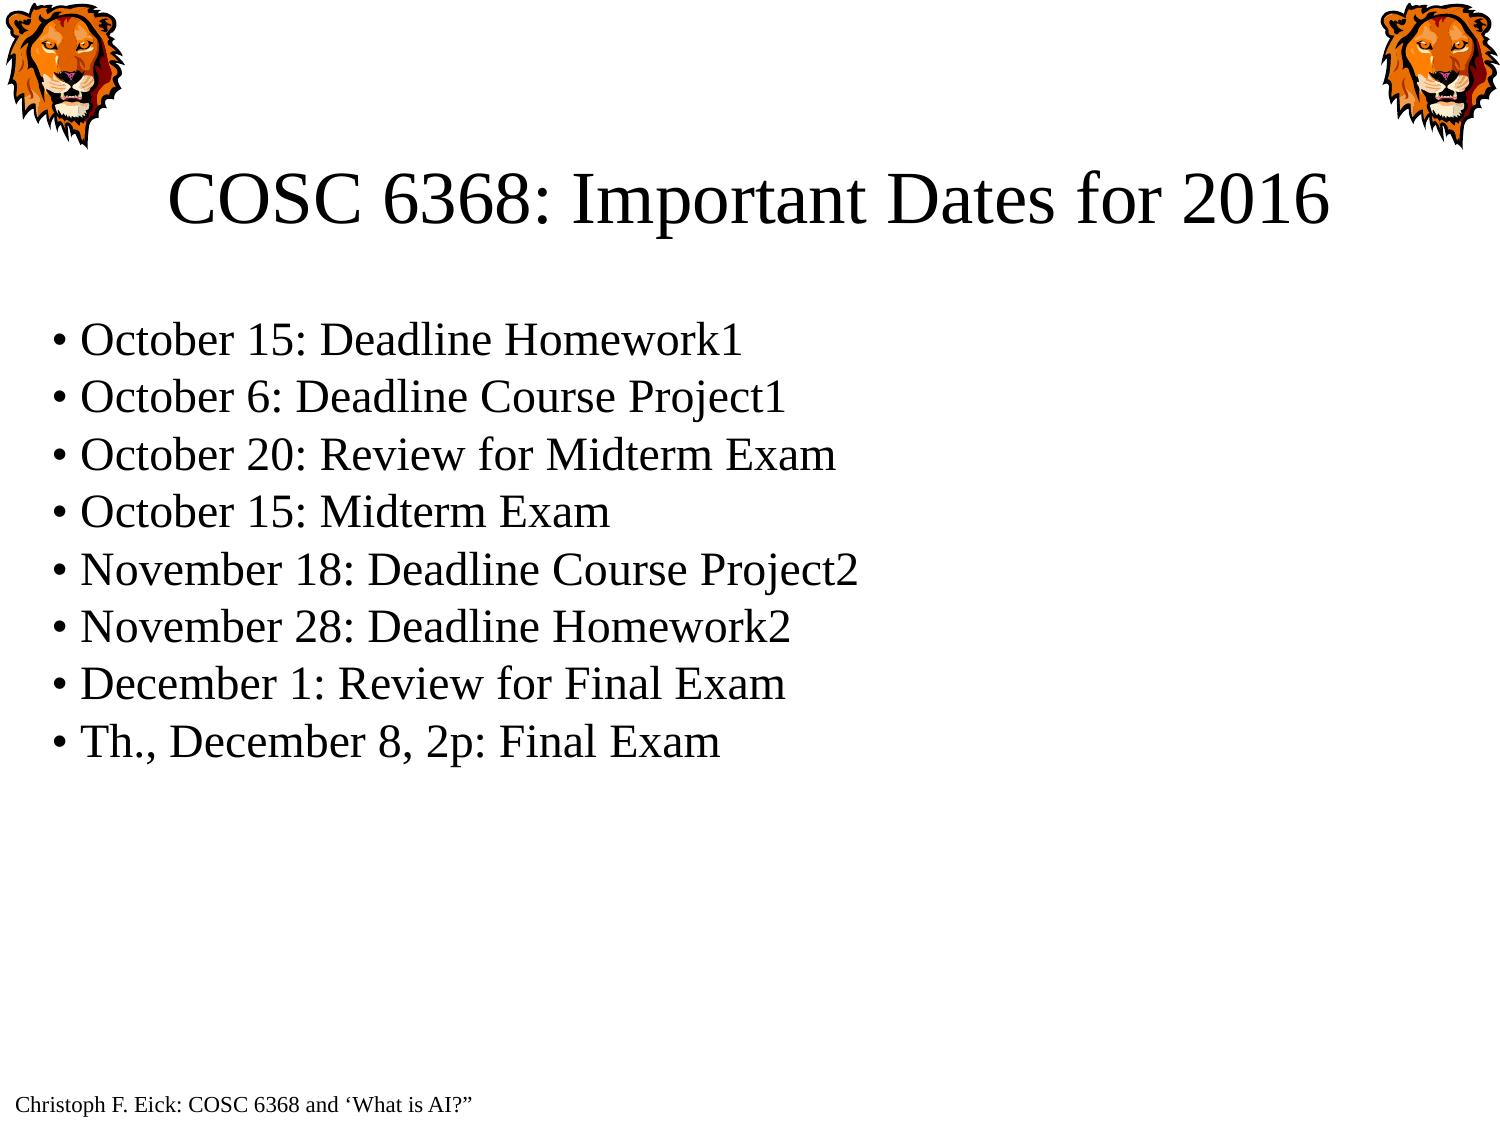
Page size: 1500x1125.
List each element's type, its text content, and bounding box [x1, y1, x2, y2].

title COSC 6368: Important Dates for 2016 [112, 99, 1388, 288]
text_box • October 15: Deadline Homework1 • October 6: Deadline Course Project1 • October 20: Review for Midterm Exam • October 15: Midterm Exam • November 18: Deadline Course Project2 • November 28: Deadline Homework2 • December 1: Review for Final Exam • Th., December 8, 2p: Final Exam [36, 299, 1500, 775]
